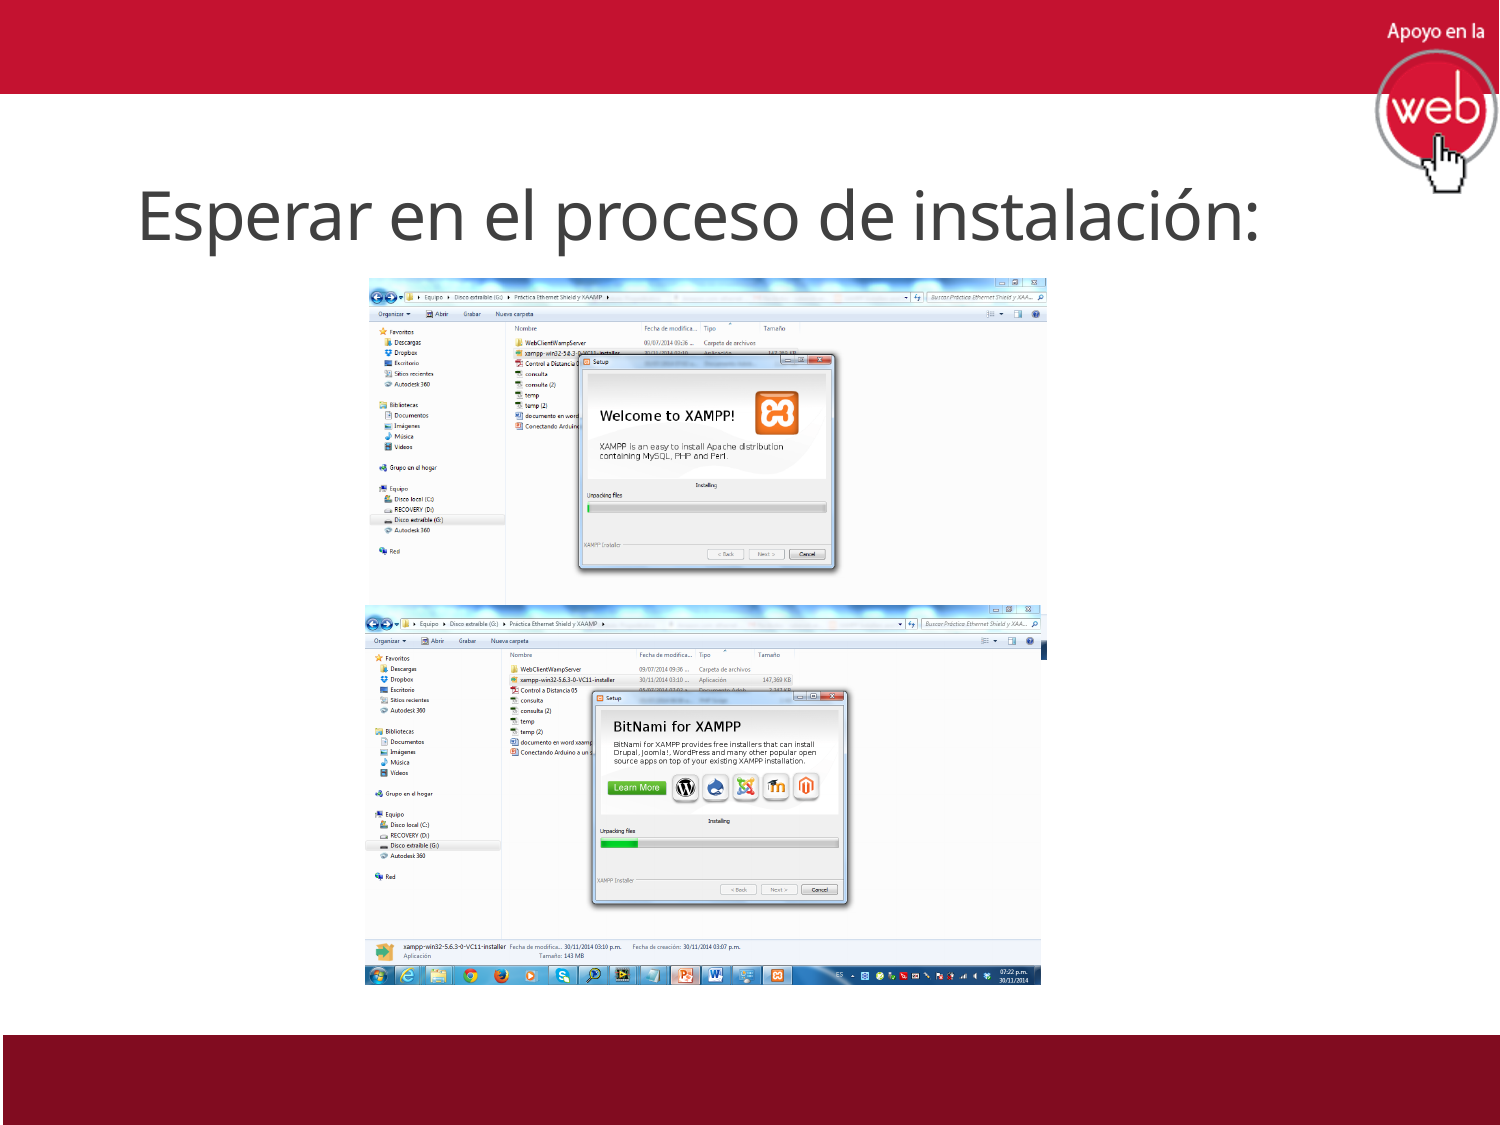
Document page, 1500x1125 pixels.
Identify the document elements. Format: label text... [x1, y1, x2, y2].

picture [0, 0, 1500, 1125]
title Esperar en el proceso de instalación: [121, 160, 1359, 262]
